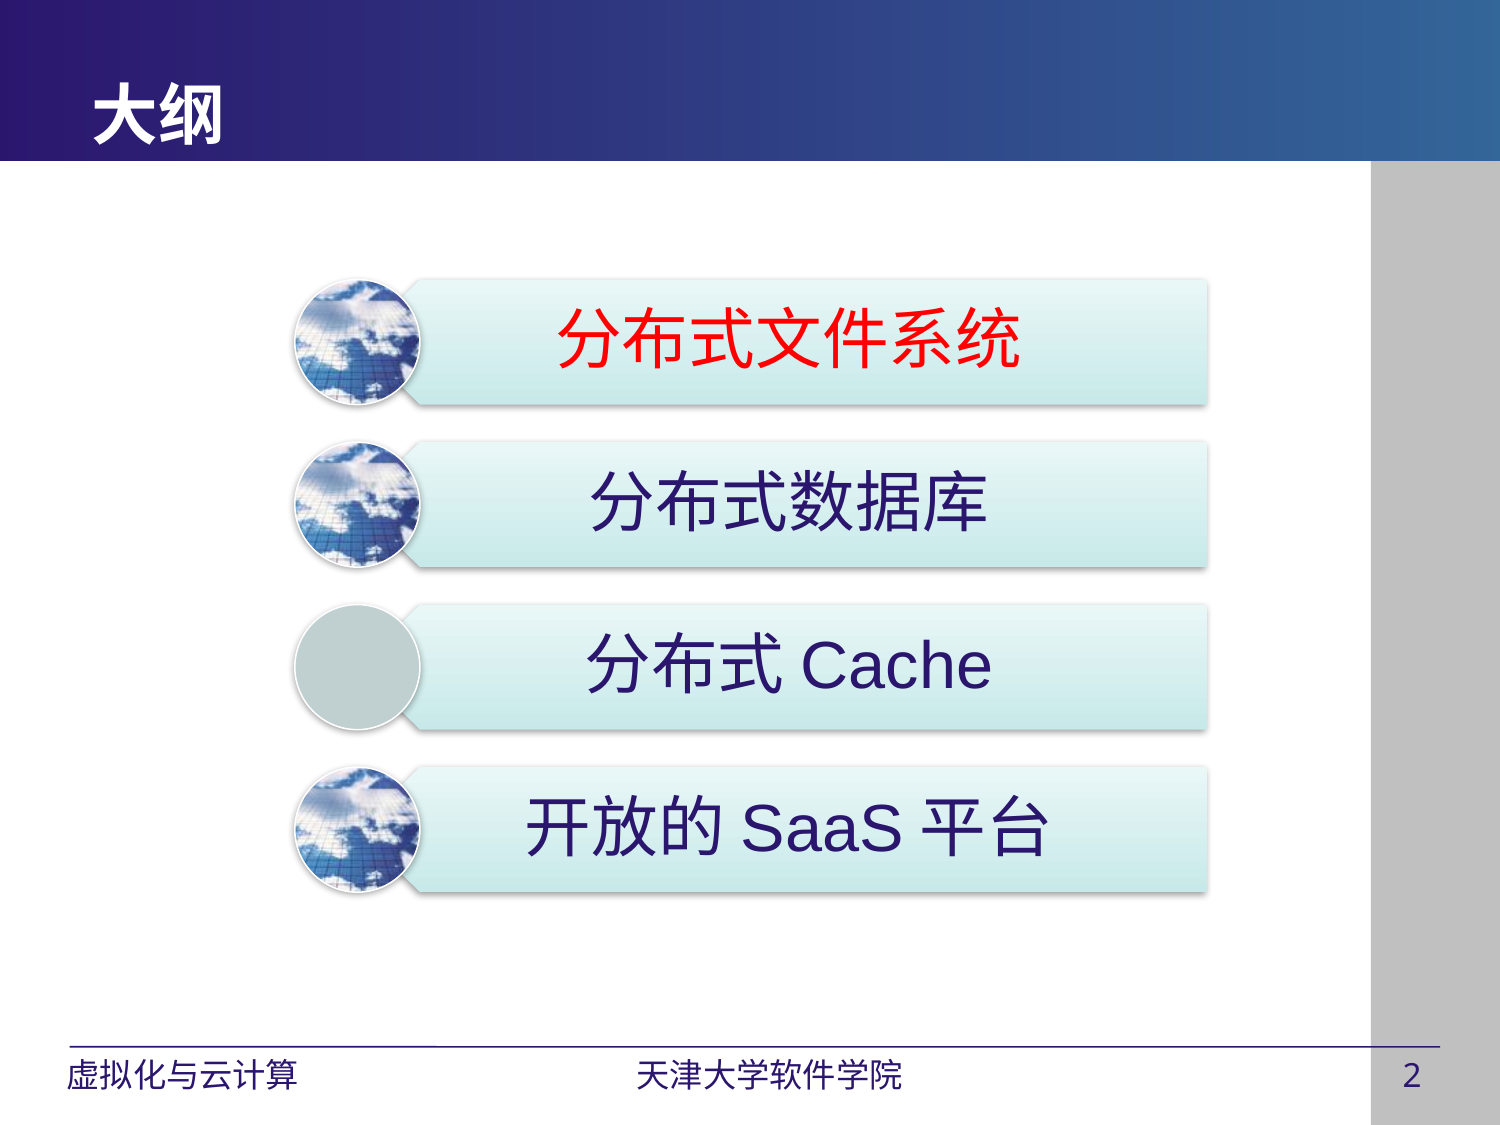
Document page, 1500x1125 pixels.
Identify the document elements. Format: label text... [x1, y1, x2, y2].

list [111, 278, 1390, 893]
title 大纲 [76, 18, 1427, 207]
